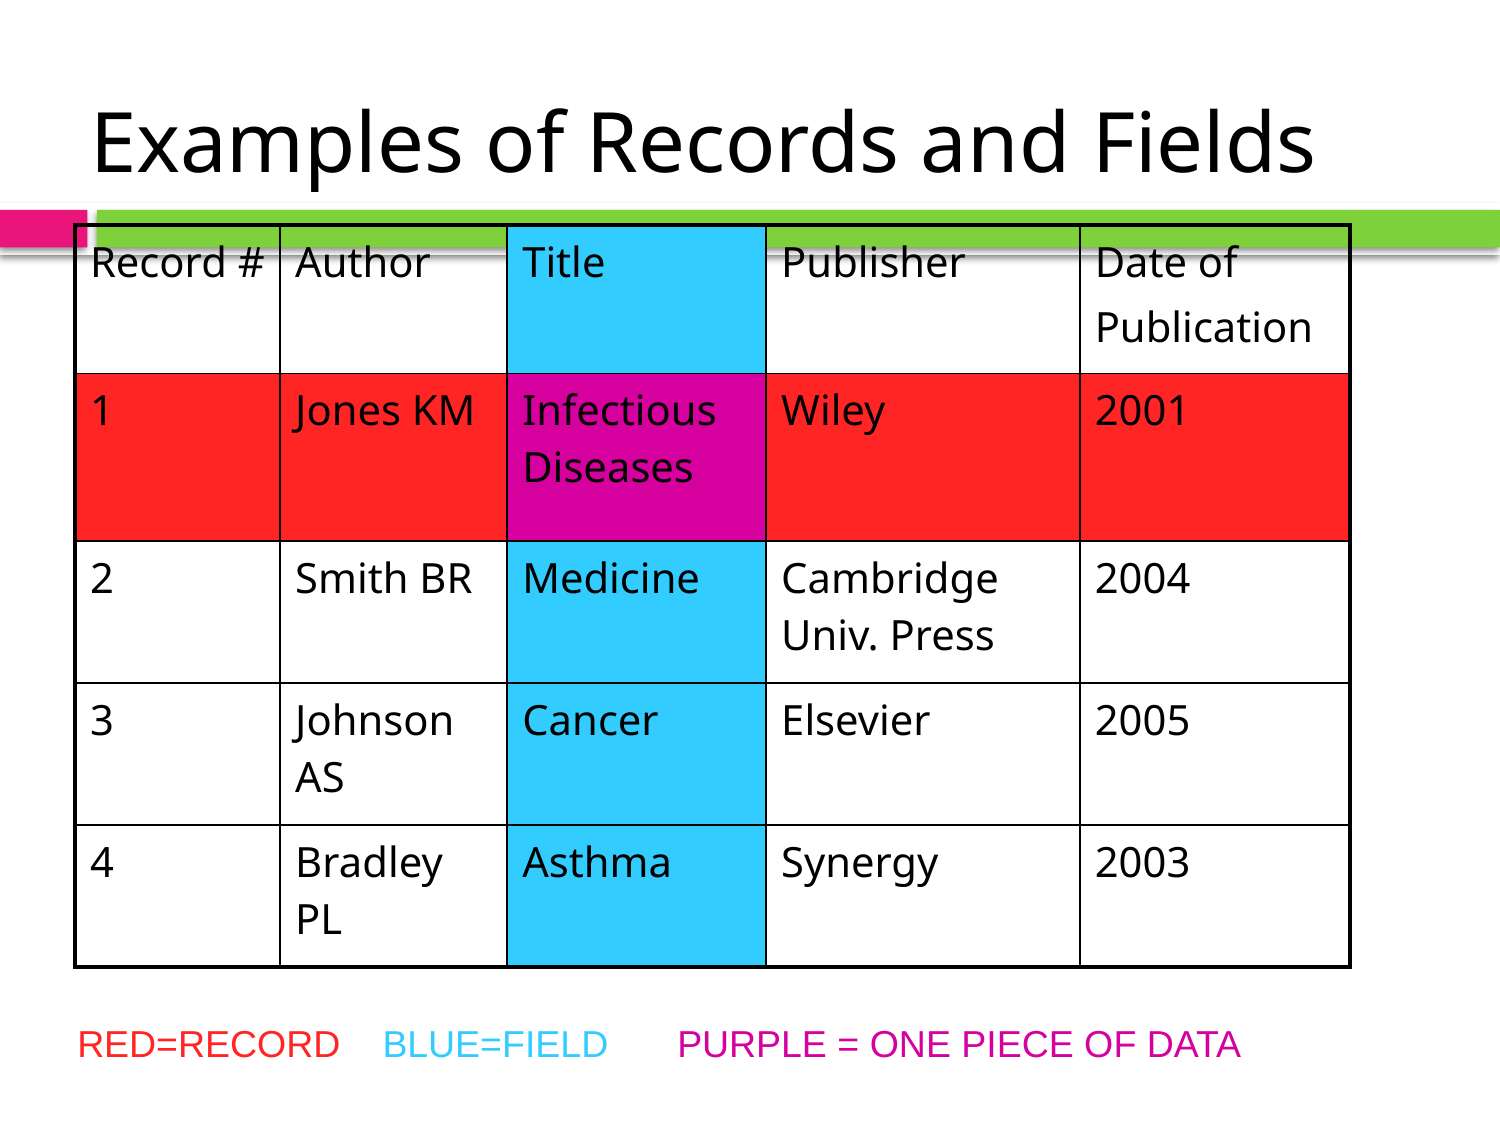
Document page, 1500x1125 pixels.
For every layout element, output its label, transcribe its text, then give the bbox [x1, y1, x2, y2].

text_box RED=RECORD BLUE=FIELD PURPLE = ONE PIECE OF DATA [62, 1012, 1363, 1073]
table_header Record # [77, 227, 279, 373]
table_cell Elsevier [767, 684, 1079, 824]
table_cell Wiley [767, 374, 1079, 540]
table_cell 2003 [1081, 826, 1348, 965]
table_cell 2004 [1081, 542, 1348, 682]
table_cell Synergy [767, 826, 1079, 965]
table_cell Cambridge Univ. Press [767, 542, 1079, 682]
table_cell 2 [77, 542, 279, 682]
table_cell Jones KM [281, 374, 506, 540]
table_header Title [508, 227, 765, 373]
table_cell 3 [77, 684, 279, 824]
table_cell 2001 [1081, 374, 1348, 540]
table_cell Bradley PL [281, 826, 506, 965]
table_cell Cancer [508, 684, 765, 824]
table_cell 4 [77, 826, 279, 965]
table_cell 1 [77, 374, 279, 540]
table_cell Infectious Diseases [508, 374, 765, 540]
title Examples of Records and Fields [74, 44, 1426, 233]
table_cell 2005 [1081, 684, 1348, 824]
table_header Publisher [767, 227, 1079, 373]
table_header Author [281, 227, 506, 373]
table_cell Smith BR [281, 542, 506, 682]
table_cell Medicine [508, 542, 765, 682]
table_cell Johnson AS [281, 684, 506, 824]
table_cell Asthma [508, 826, 765, 965]
table_header Date of Publication [1081, 227, 1348, 373]
